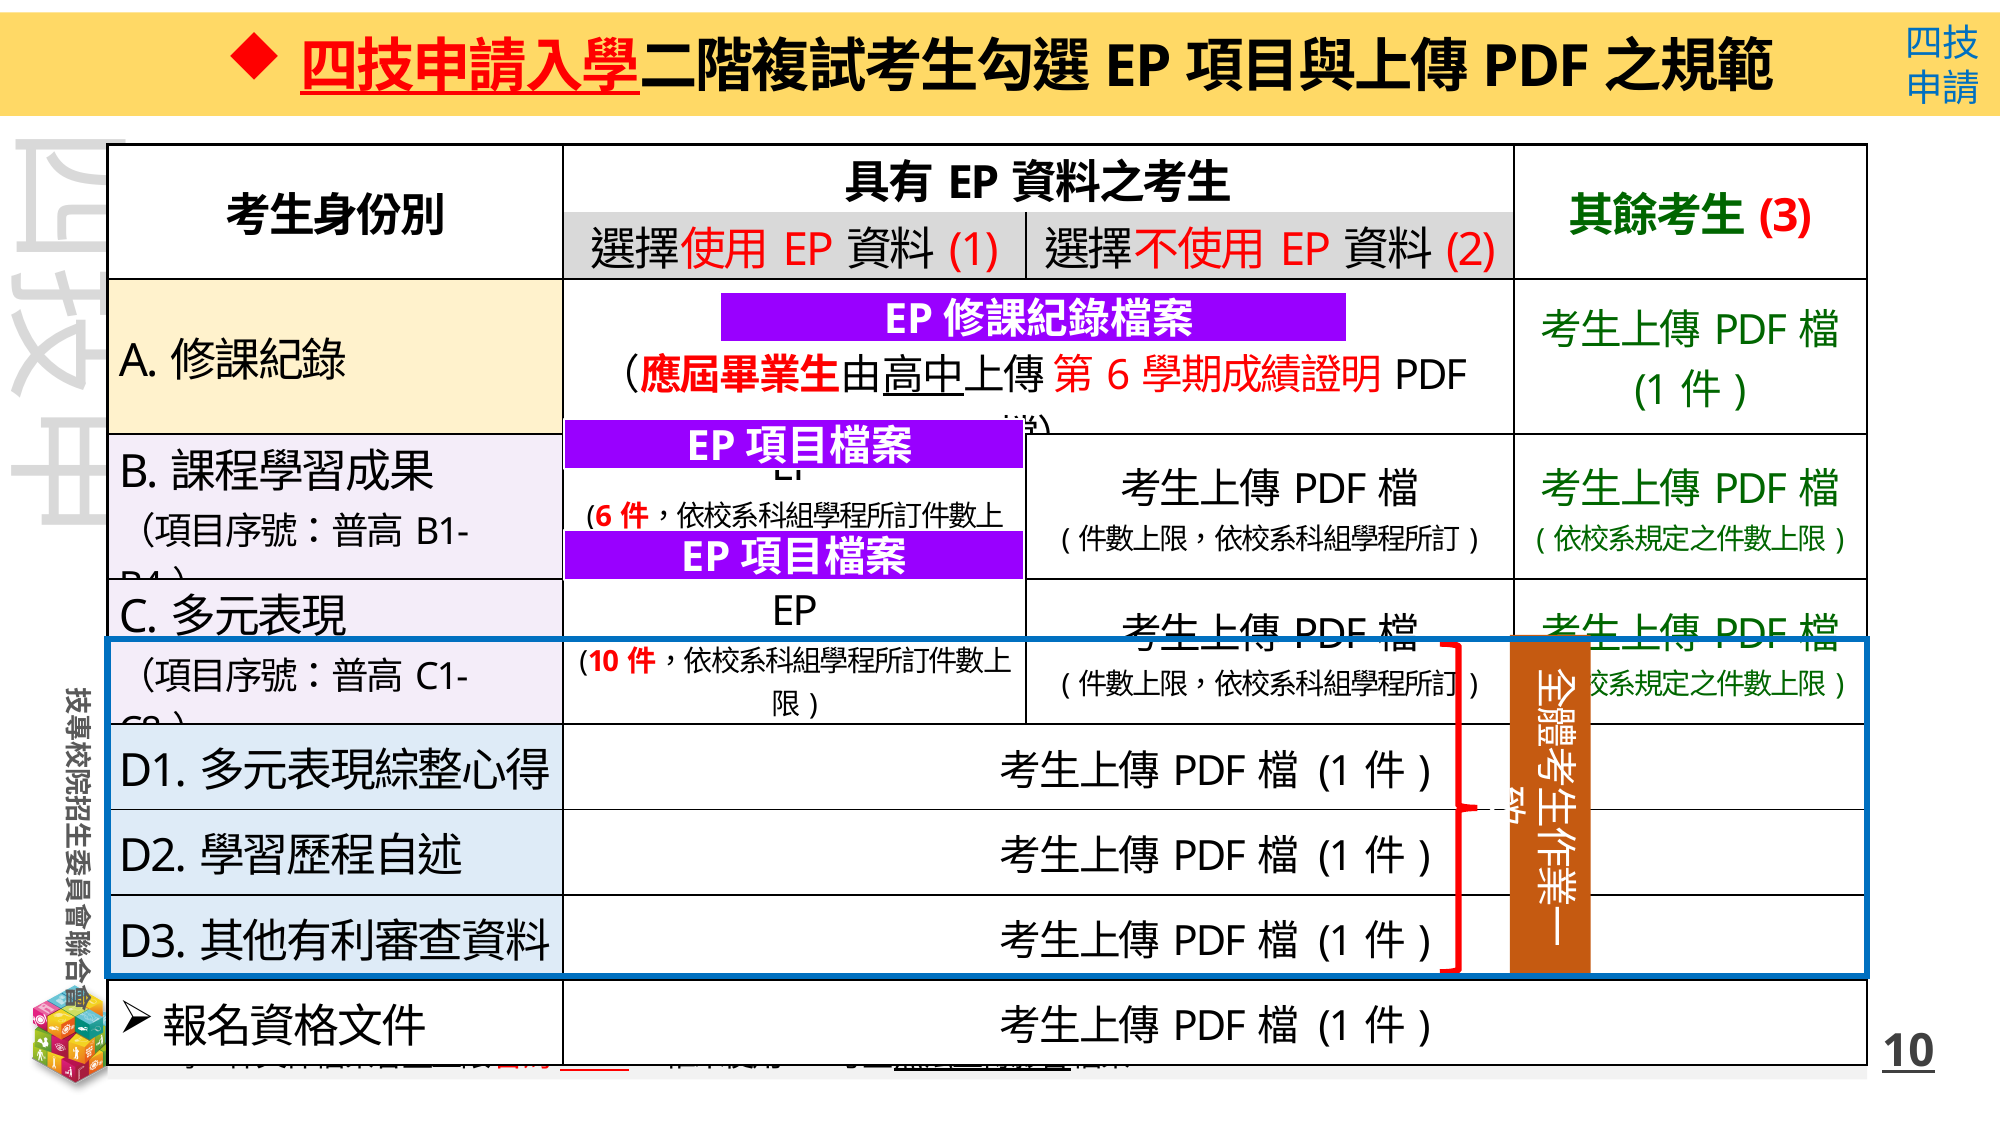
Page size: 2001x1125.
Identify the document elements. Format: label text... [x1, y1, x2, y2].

table_cell 選擇使用EP資料(1) [564, 212, 1025, 278]
table_cell 考生上傳PDF檔 (依校系規定之件數上限) [1515, 435, 1866, 578]
table_cell B.課程學習成果 （項目序號：普高B1-B4） [109, 435, 562, 578]
text_box EP項目檔案 [564, 529, 1025, 580]
table_cell C.多元表現 （項目序號：普高C1-C8） [109, 580, 562, 638]
table_cell EP (6件，依校系科組學程所訂件數上限) [564, 469, 1025, 529]
table_cell A.修課紀錄 [109, 280, 562, 433]
table_cell 考生上傳PDF檔 (依校系規定之件數上限) [1515, 580, 1866, 638]
table_header 其餘考生(3) [1515, 146, 1866, 278]
text_box EP修課紀錄檔案 [719, 291, 1348, 342]
text_box [107, 638, 1868, 977]
title 四技申請入學二階複試考生勾選EP項目與上傳PDF之規範 [0, 23, 2000, 112]
table_cell EP (10件，依校系科組學程所訂件數上限) [564, 580, 1025, 638]
table_cell 考生上傳PDF檔 (件數上限，依校系科組學程所訂) [1027, 580, 1513, 638]
table_cell 報名資格文件 [109, 981, 562, 1064]
table_cell 考生上傳PDF檔 (件數上限，依校系科組學程所訂) [1027, 435, 1513, 578]
table_cell EP （應屆畢業生由高中上傳 第6學期成績證明PDF檔） [564, 280, 1513, 433]
table_header 考生身份別 [109, 146, 562, 278]
text_box 全體考生作業一致 [1509, 634, 1591, 638]
text_box 使用EP及未使用EP之全體考生，皆依據報名校系所採計之「件數」為上限。 每一件文件檔案容量上限皆為4 MB，惟未使用EP考生無法上傳影音檔案。 [107, 1066, 1868, 1080]
picture [21, 985, 129, 1094]
table_cell 考生上傳PDF檔 (1件) [564, 981, 1866, 1064]
table_cell 選擇不使用EP資料(2) [1027, 212, 1513, 278]
table_cell 考生上傳PDF檔 (1件) [1515, 280, 1866, 433]
table_header 具有EP資料之考生 [564, 146, 1513, 212]
text_box EP項目檔案 [564, 418, 1025, 469]
